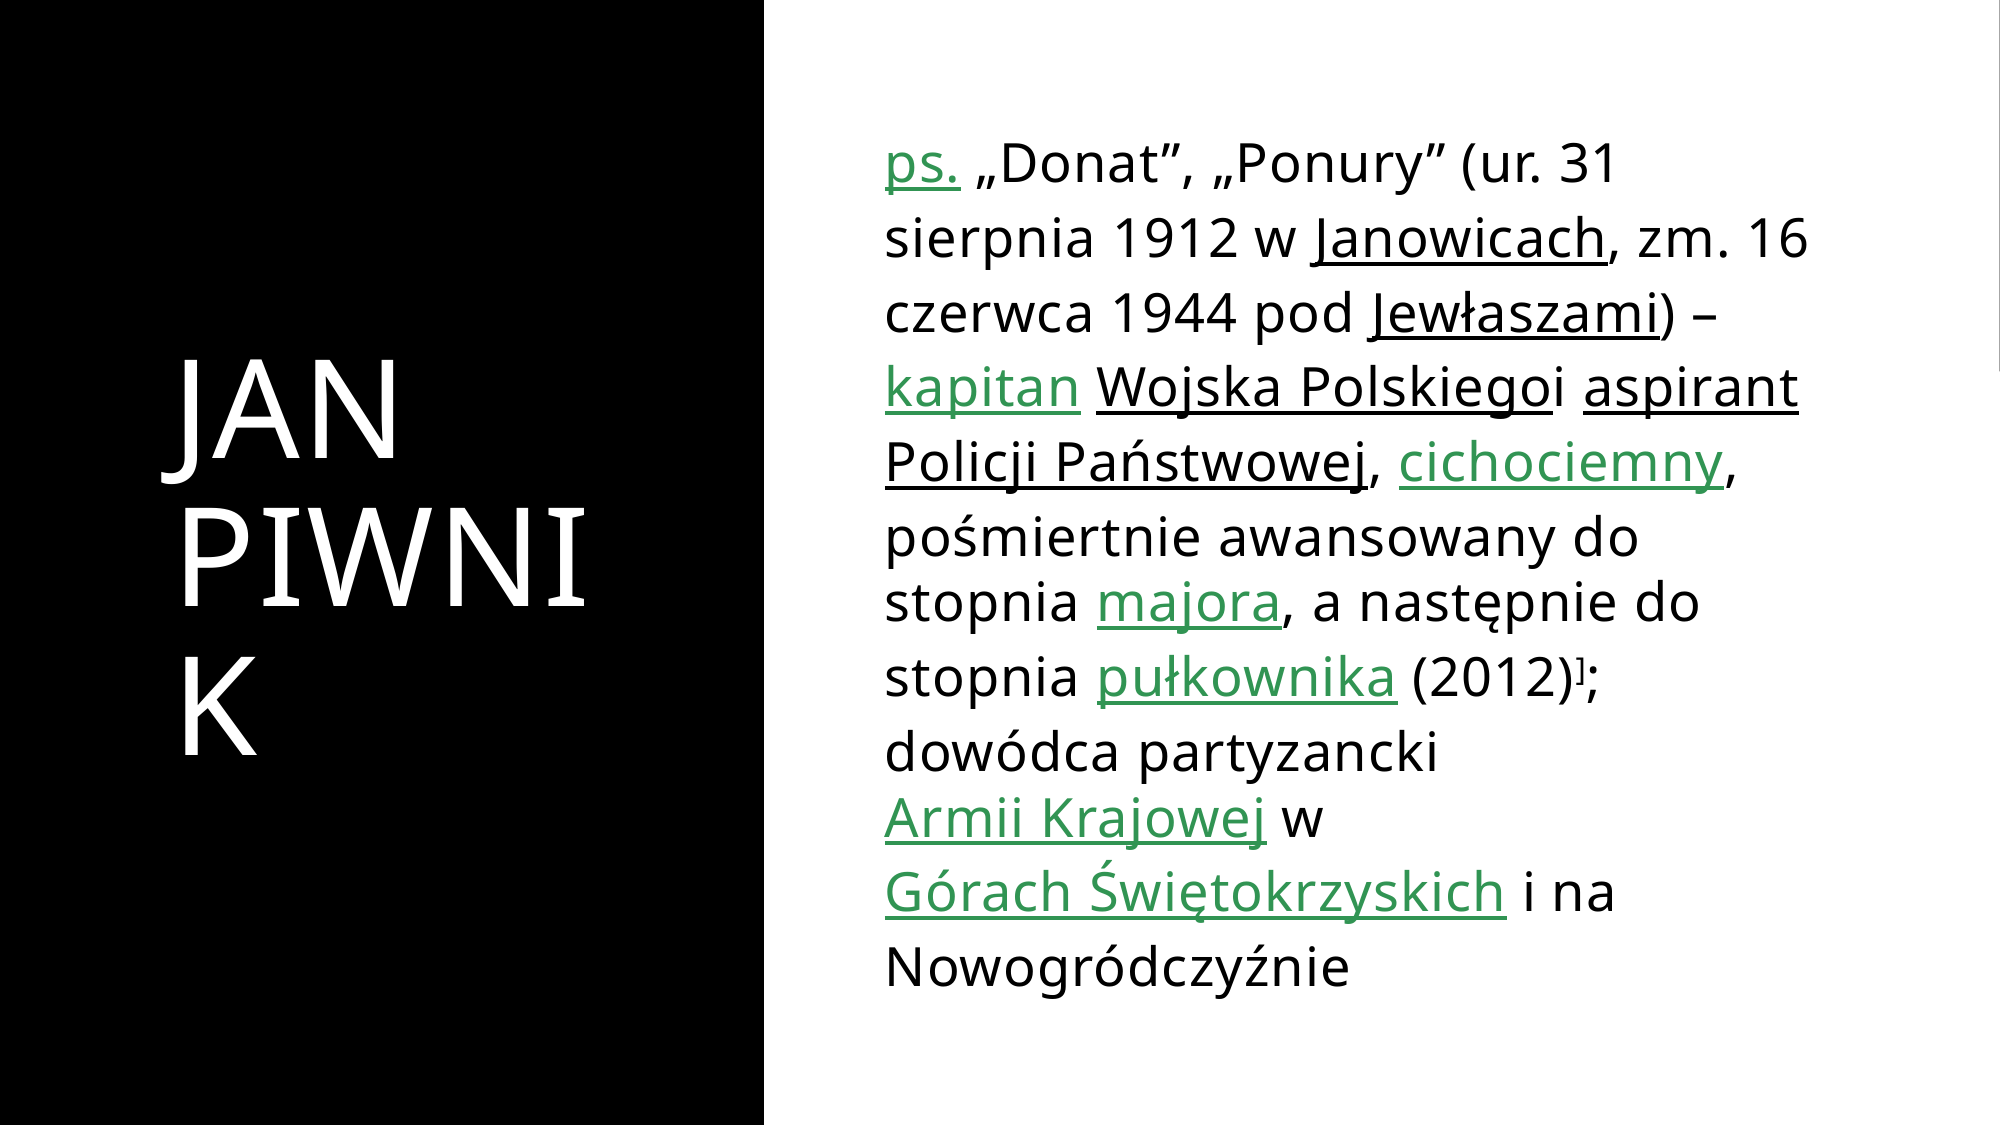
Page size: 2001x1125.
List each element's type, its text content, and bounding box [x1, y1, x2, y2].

title Jan piwnik [157, 105, 685, 1020]
text_box [765, 0, 2000, 1125]
list ps. „Donat”, „Ponury” (ur. 31 sierpnia 1912 w Janowicach, zm. 16 czerwca 1944 pod Jewłaszami) – kapitan Wojska Polskiegoi aspirant Policji Państwowej, cichociemny, pośmiertnie awansowany do stopnia majora, a następnie do stopnia pułkownika (2012)]; dowódca partyzancki Armii Krajowej w Górach Świętokrzyskich i na Nowogródczyźnie [869, 105, 1842, 1020]
text_box [0, 0, 765, 1125]
